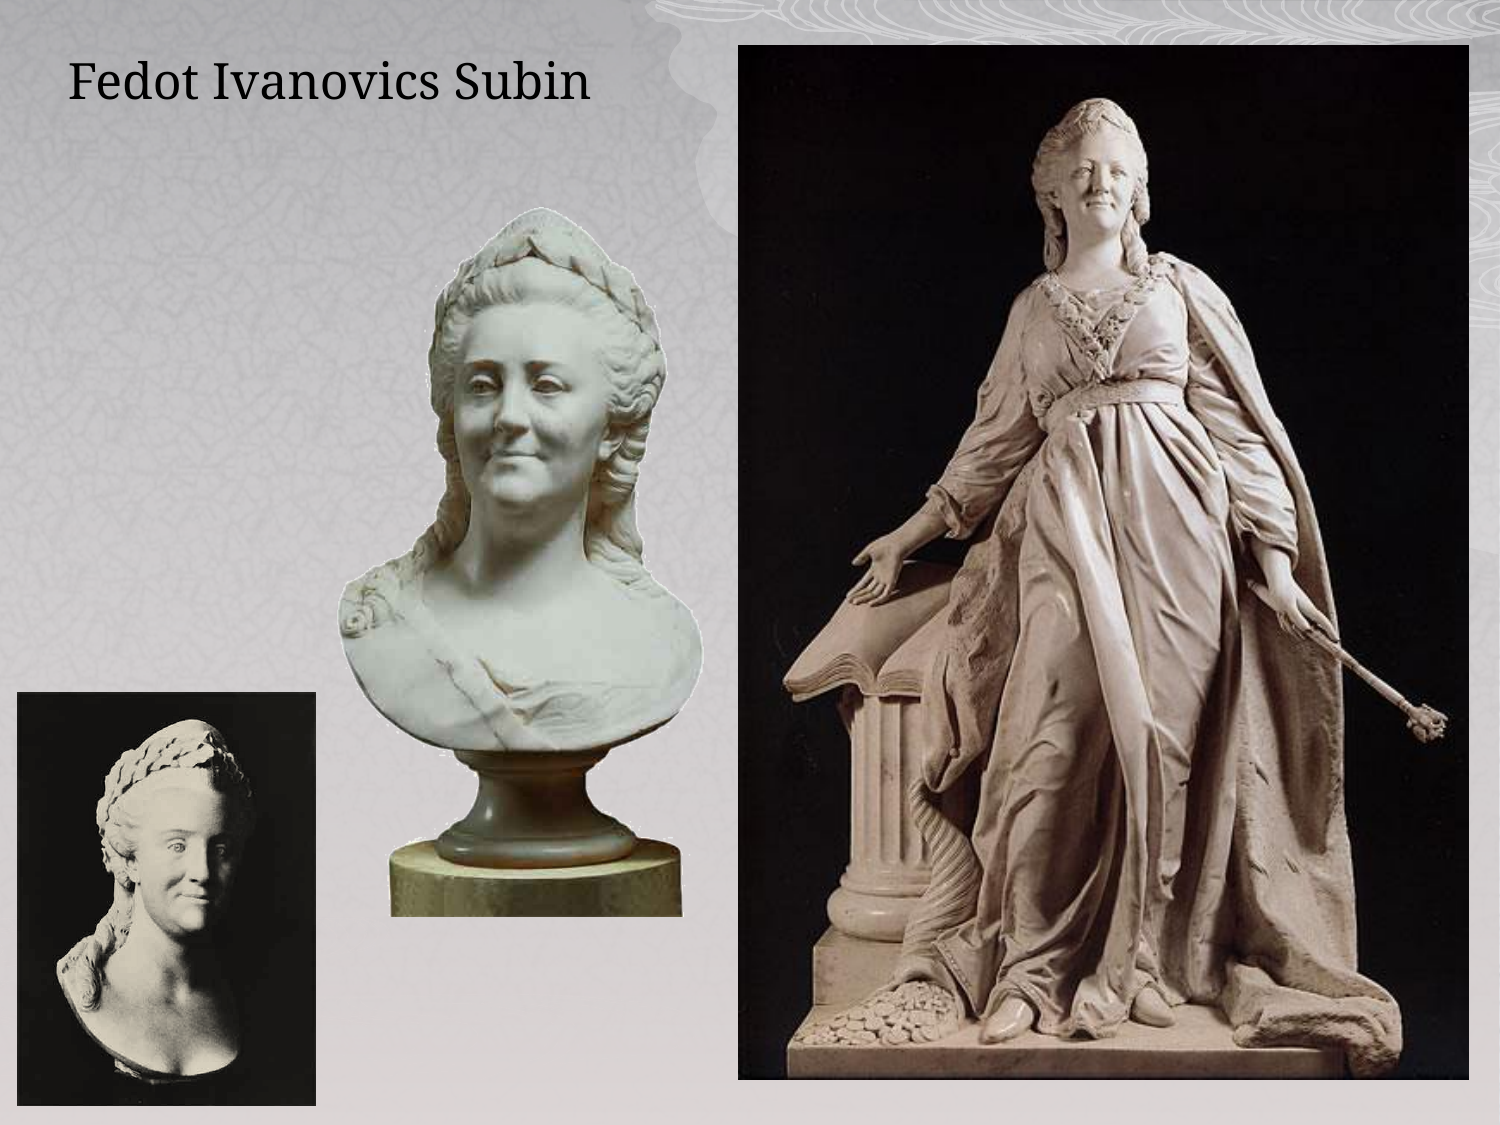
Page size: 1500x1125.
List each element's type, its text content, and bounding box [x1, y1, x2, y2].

picture [17, 692, 316, 1106]
picture [336, 207, 705, 917]
text_box Fedot Ivanovics Subin [53, 42, 609, 118]
picture [738, 45, 1469, 1080]
